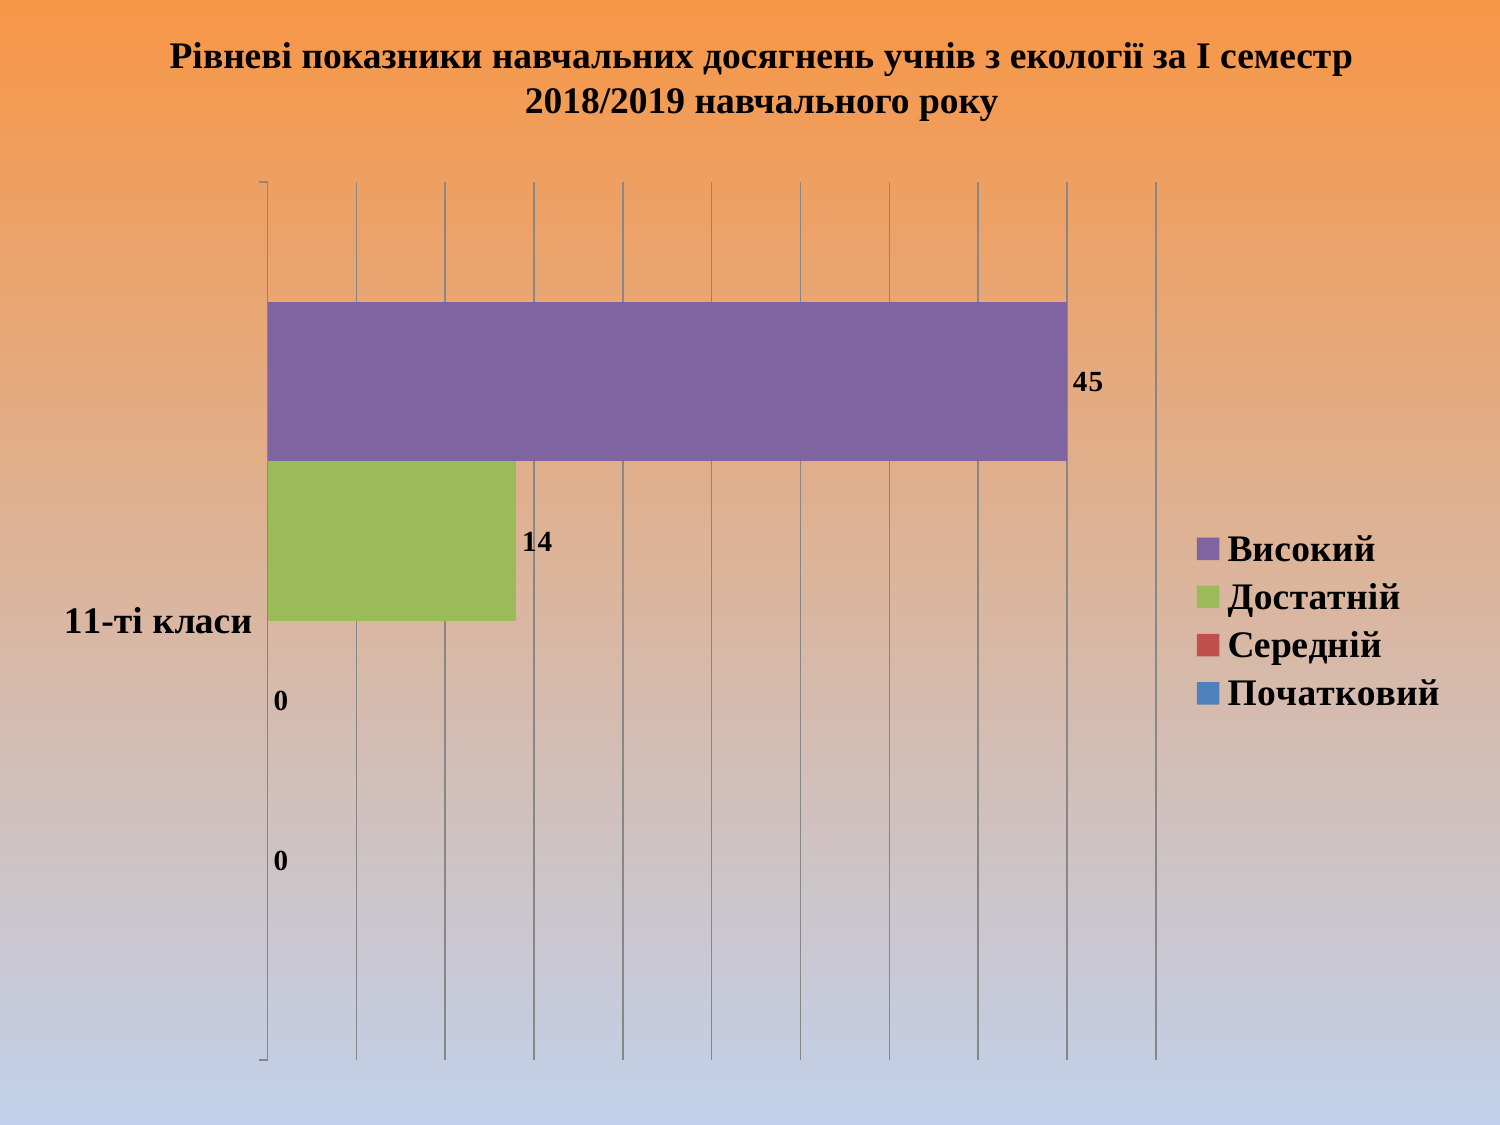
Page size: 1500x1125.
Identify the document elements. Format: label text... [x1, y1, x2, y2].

title Рівневі показники навчальних досягнень учнів з екології за І семестр 2018/2019 навчального року [70, 35, 1454, 118]
chart [34, 163, 1466, 1079]
